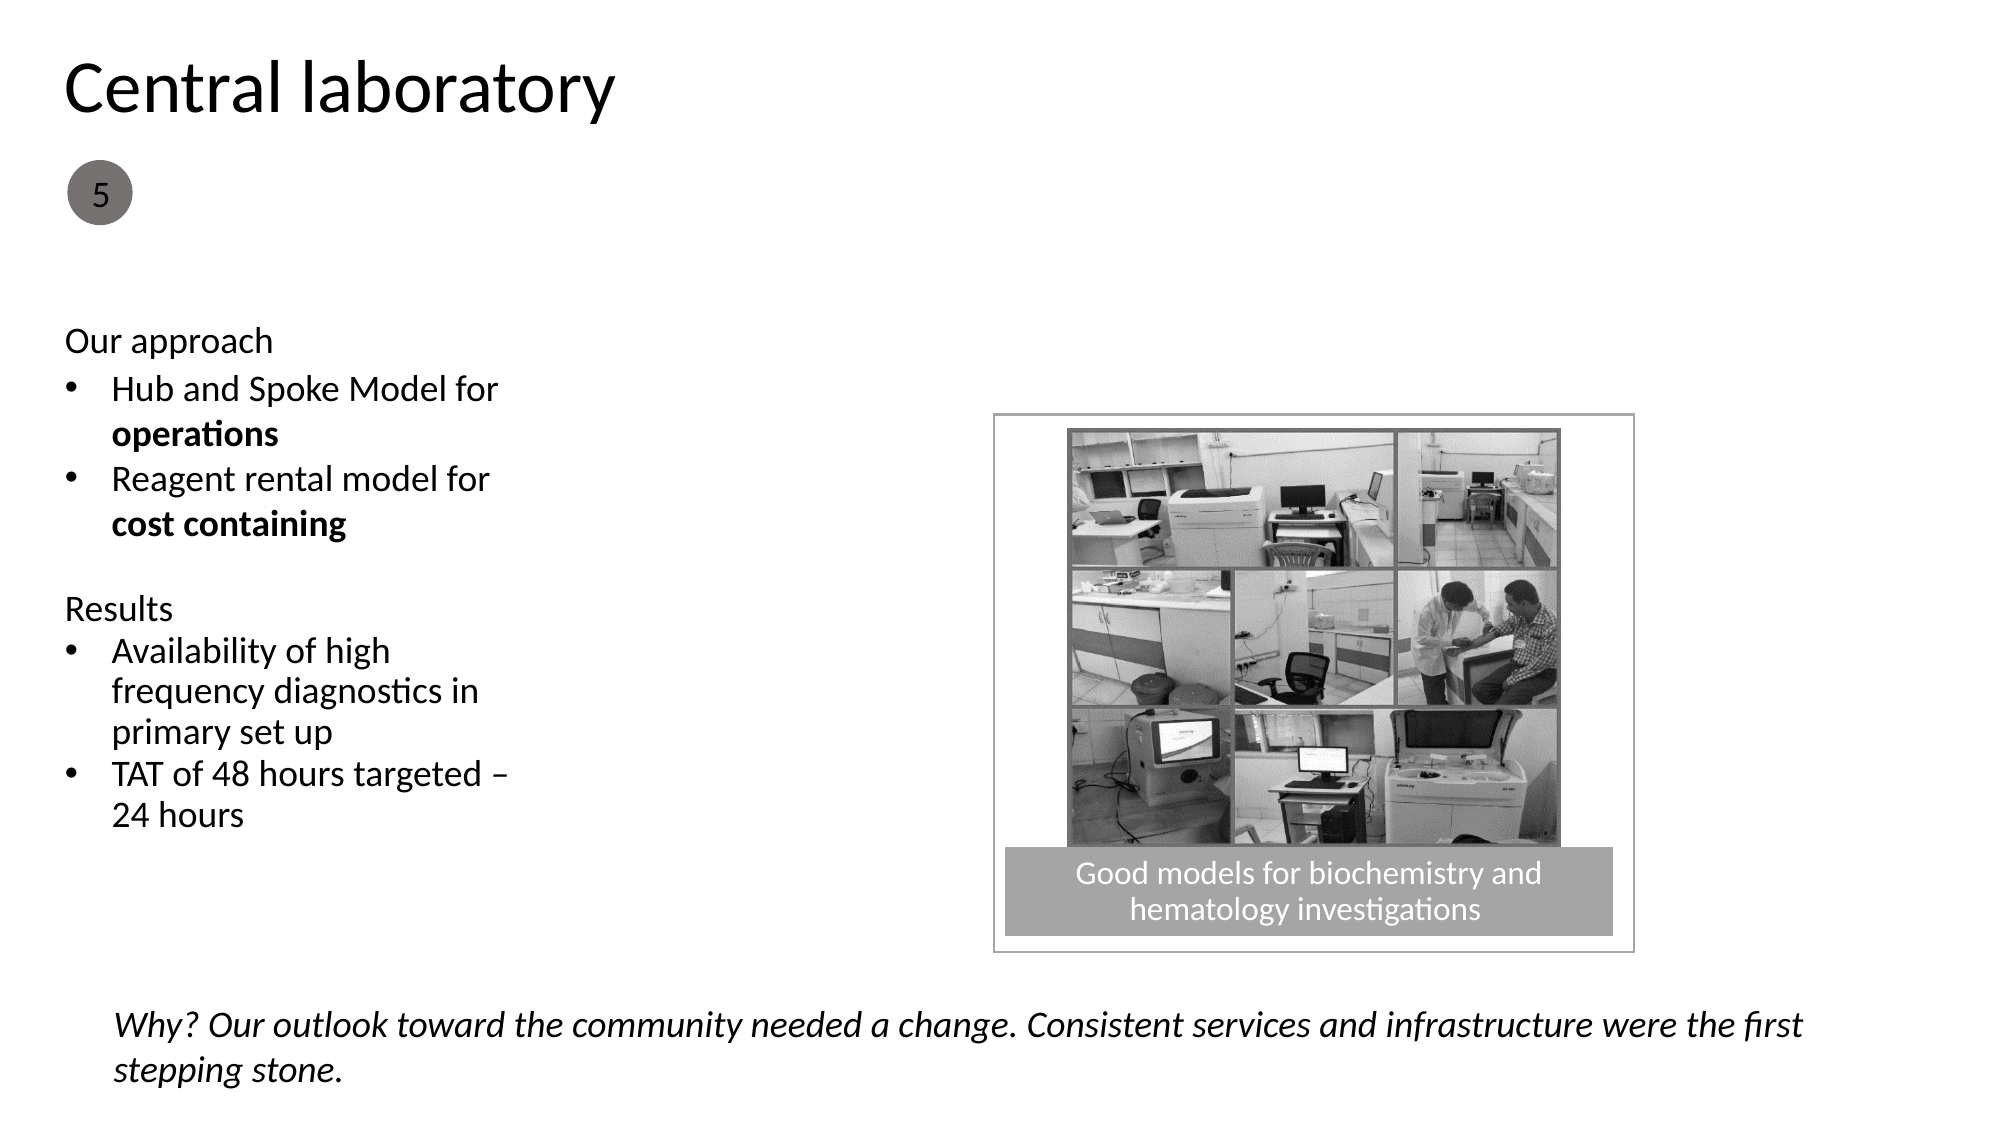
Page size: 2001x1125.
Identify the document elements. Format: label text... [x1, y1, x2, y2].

picture [1067, 428, 1561, 847]
text_box Our approach Hub and Spoke Model for operations Reagent rental model for cost containing Results Availability of high frequency diagnostics in primary set up TAT of 48 hours targeted – 24 hours [49, 313, 548, 885]
text_box Central laboratory [49, 29, 1879, 135]
text_box [993, 413, 1635, 953]
text_box Why? Our outlook toward the community needed a change. Consistent services and infrastructure were the first stepping stone. [98, 992, 1920, 1098]
text_box 5 [66, 158, 134, 227]
